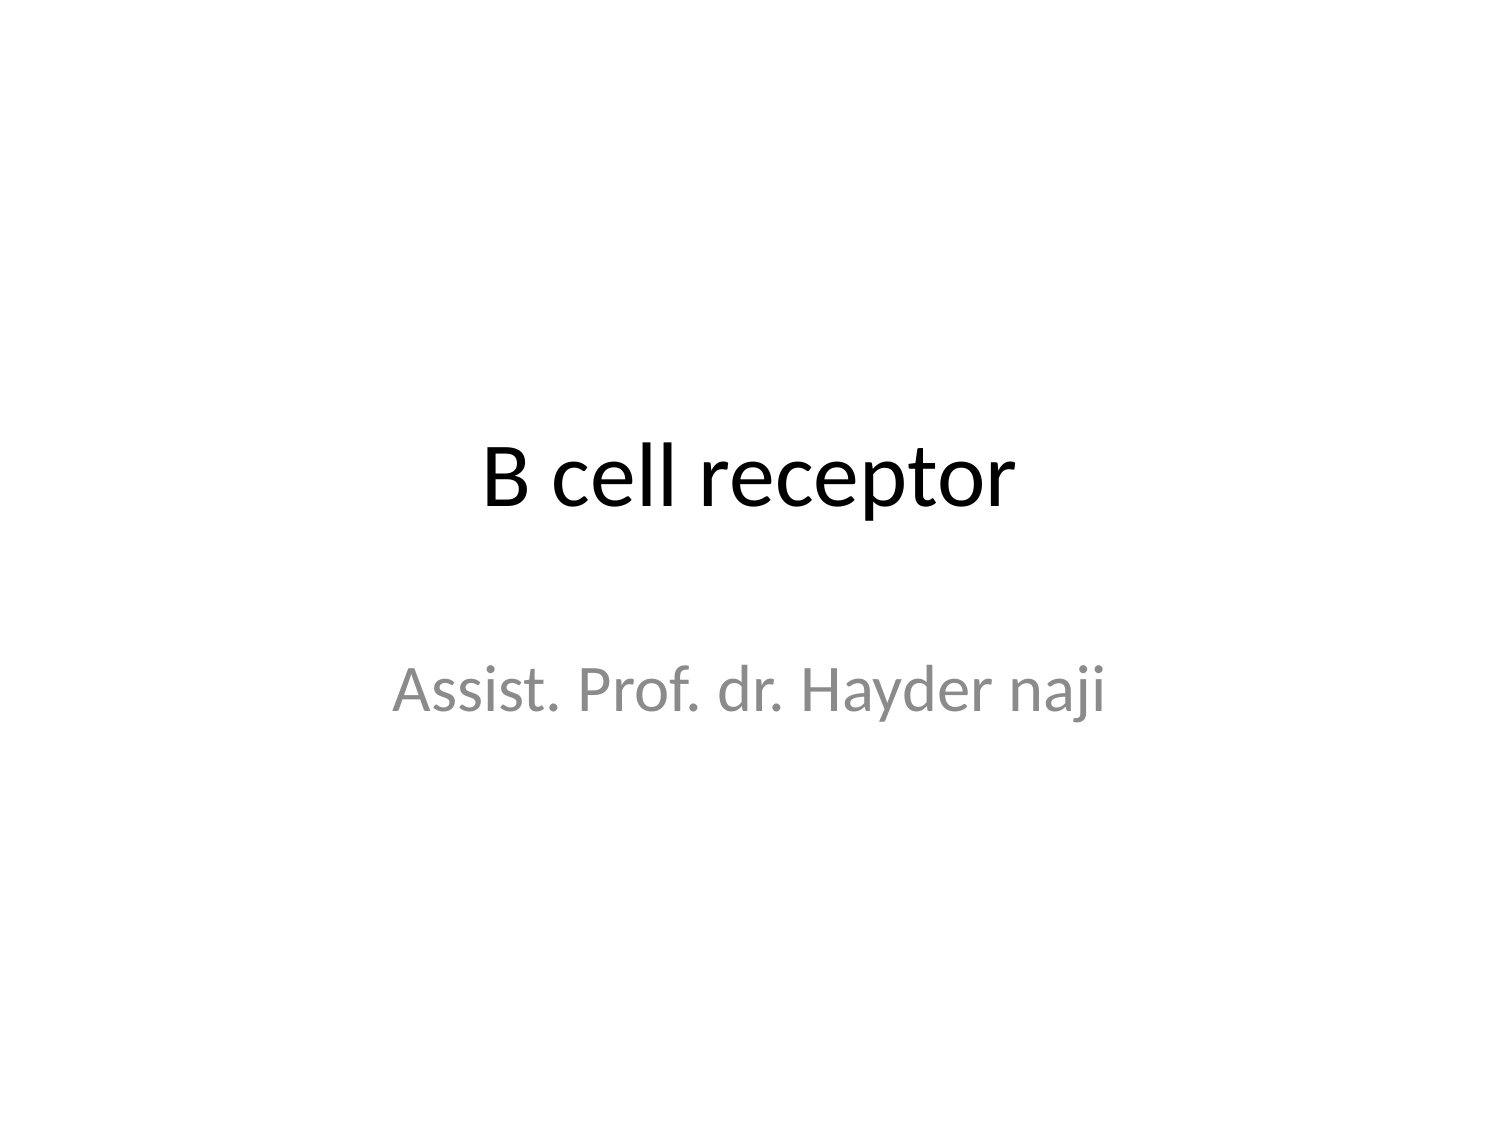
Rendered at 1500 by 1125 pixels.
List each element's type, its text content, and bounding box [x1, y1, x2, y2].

subtitle Assist. Prof. dr. Hayder naji [225, 637, 1275, 925]
title B cell receptor [112, 349, 1388, 591]
